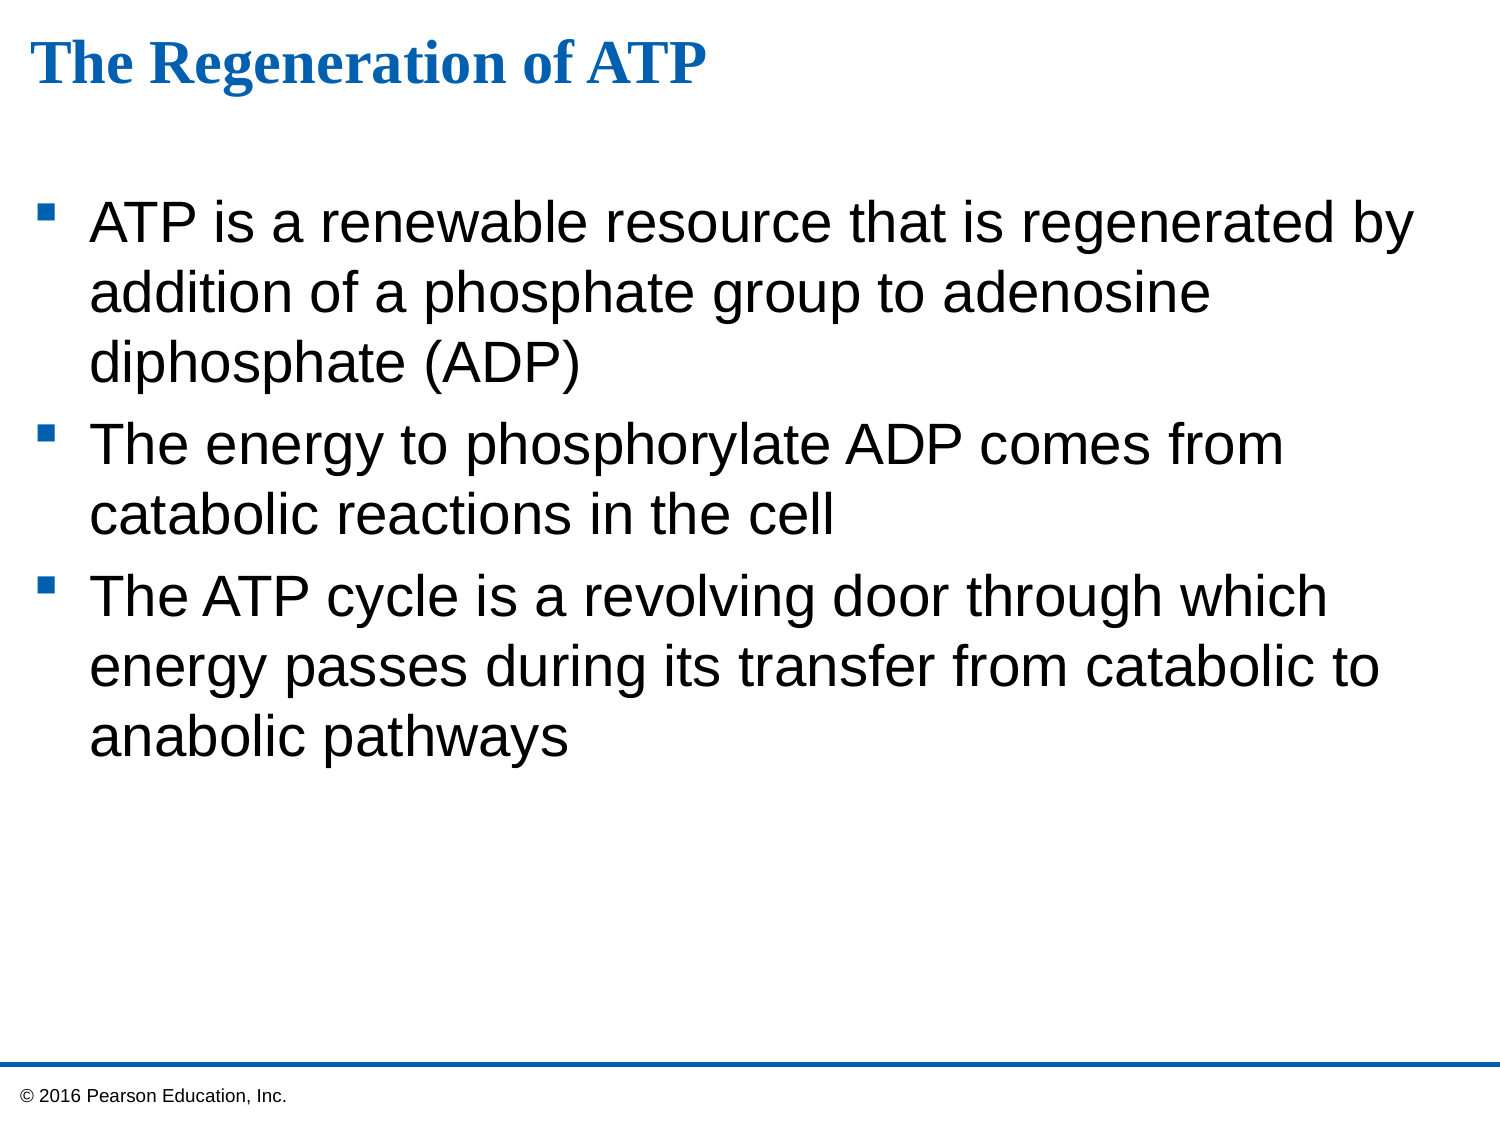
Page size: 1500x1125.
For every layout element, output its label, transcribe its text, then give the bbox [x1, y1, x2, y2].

title The Regeneration of ATP [29, 29, 1470, 165]
list ATP is a renewable resource that is regenerated by addition of a phosphate group to adenosine diphosphate (ADP) The energy to phosphorylate ADP comes from catabolic reactions in the cell The ATP cycle is a revolving door through which energy passes during its transfer from catabolic to anabolic pathways [23, 184, 1464, 1043]
footer © 2016 Pearson Education, Inc. [0, 1064, 507, 1125]
